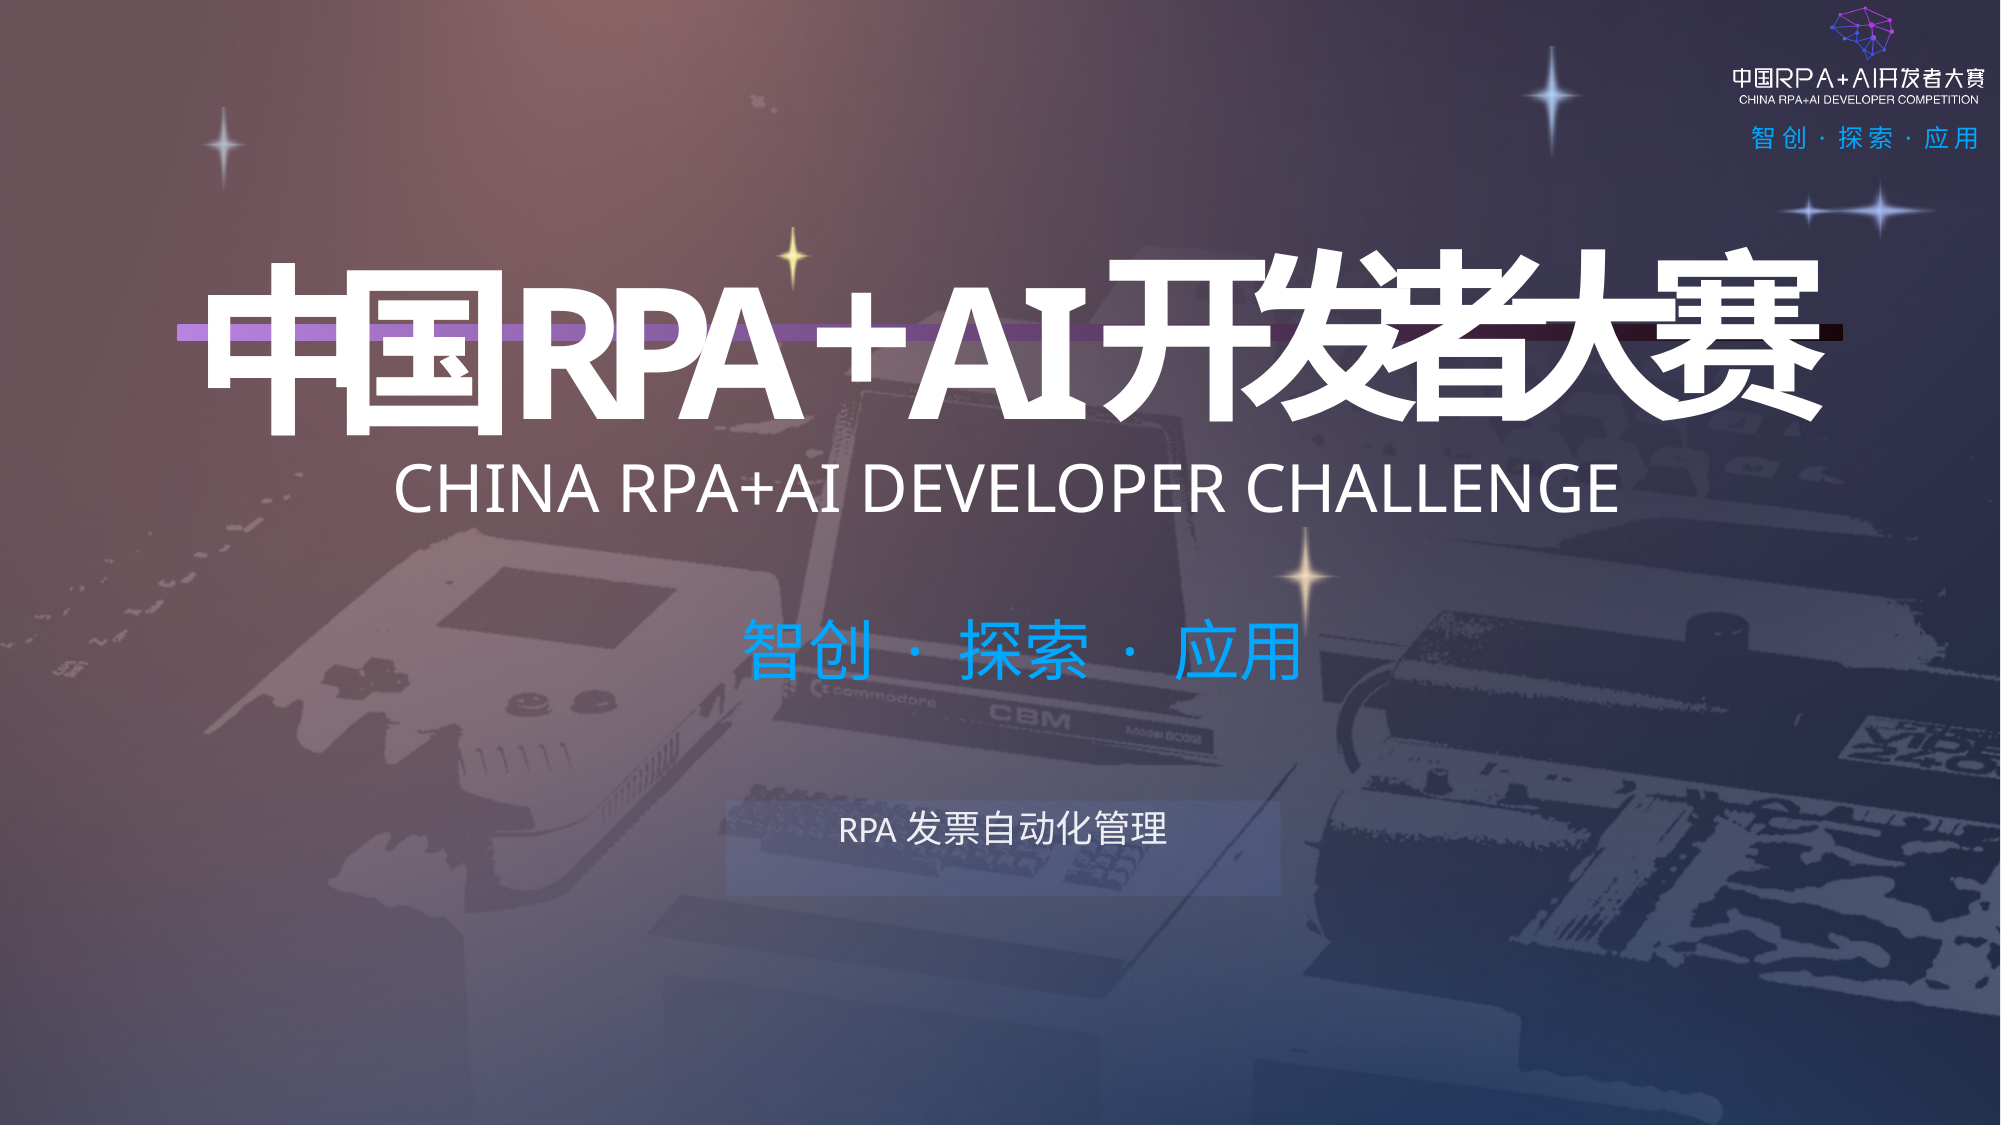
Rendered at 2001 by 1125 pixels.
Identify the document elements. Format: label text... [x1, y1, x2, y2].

picture [0, 0, 2001, 1125]
text_box RPA发票自动化管理 [726, 800, 1281, 896]
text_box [177, 228, 558, 466]
